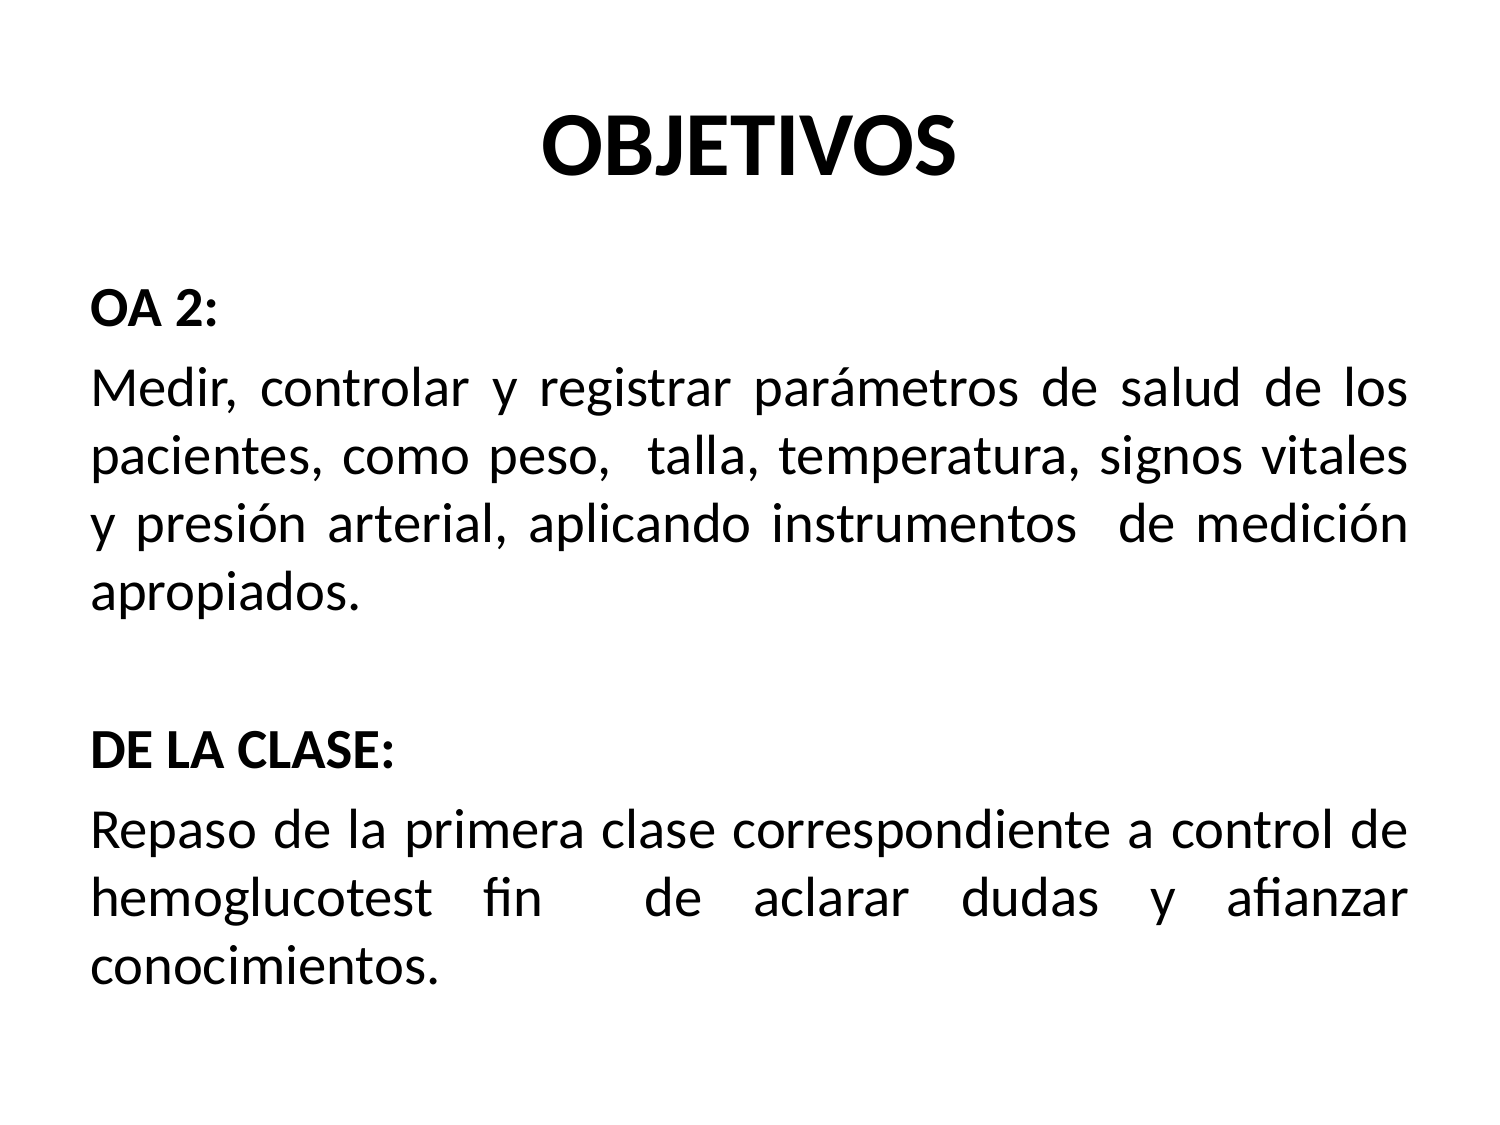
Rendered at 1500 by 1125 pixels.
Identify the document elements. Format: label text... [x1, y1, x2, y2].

list OA 2: Medir, controlar y registrar parámetros de salud de los pacientes, como peso, talla, temperatura, signos vitales y presión arterial, aplicando instrumentos de medición apropiados. DE LA CLASE: Repaso de la primera clase correspondiente a control de hemoglucotest fin de aclarar dudas y afianzar conocimientos. [75, 262, 1425, 1005]
title OBJETIVOS [75, 45, 1425, 233]
